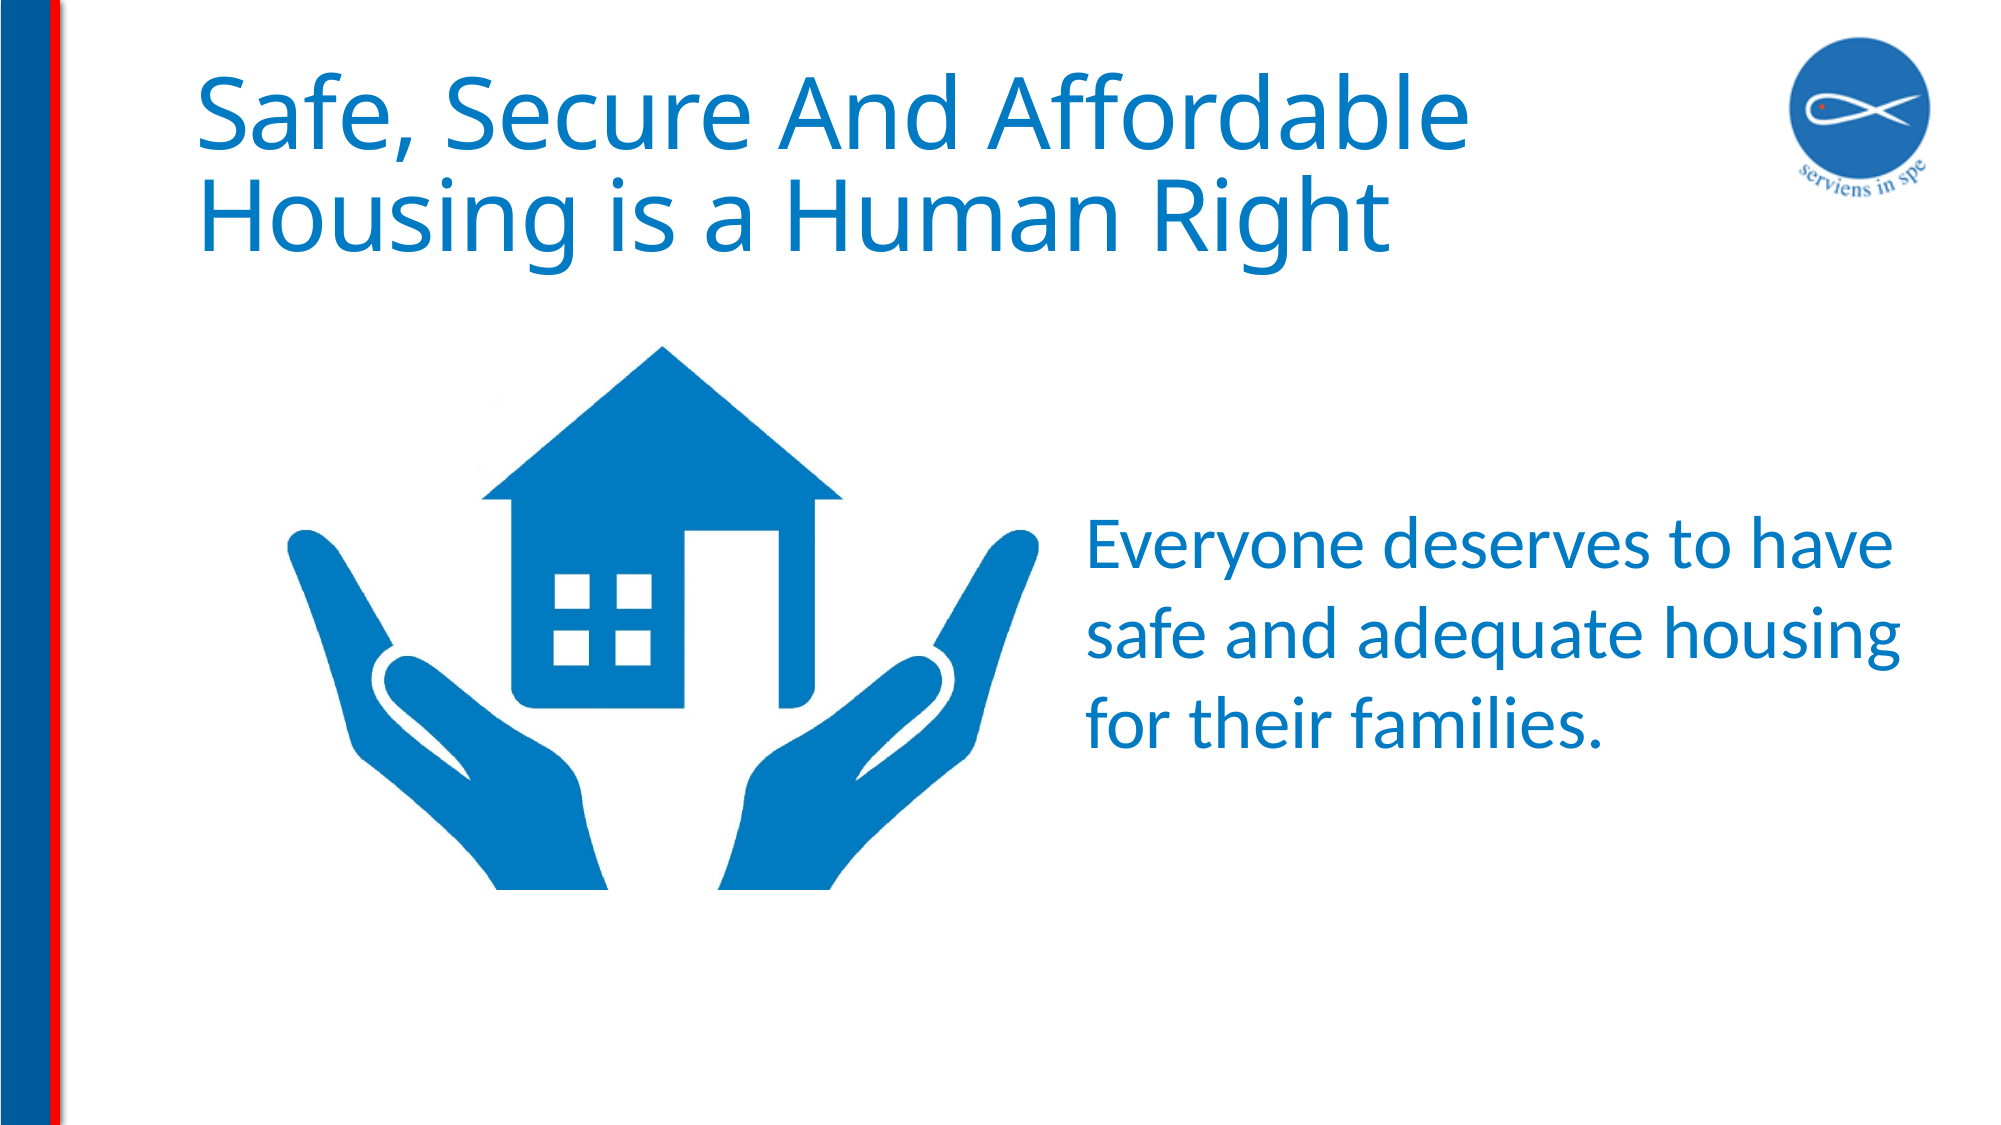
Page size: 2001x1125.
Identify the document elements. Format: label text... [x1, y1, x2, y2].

picture [287, 345, 1040, 891]
title Safe, Secure And Affordable Housing is a Human Right [180, 41, 1830, 280]
picture [1721, 6, 2000, 223]
text_box Everyone deserves to have safe and adequate housing for their families. [1070, 486, 1920, 772]
